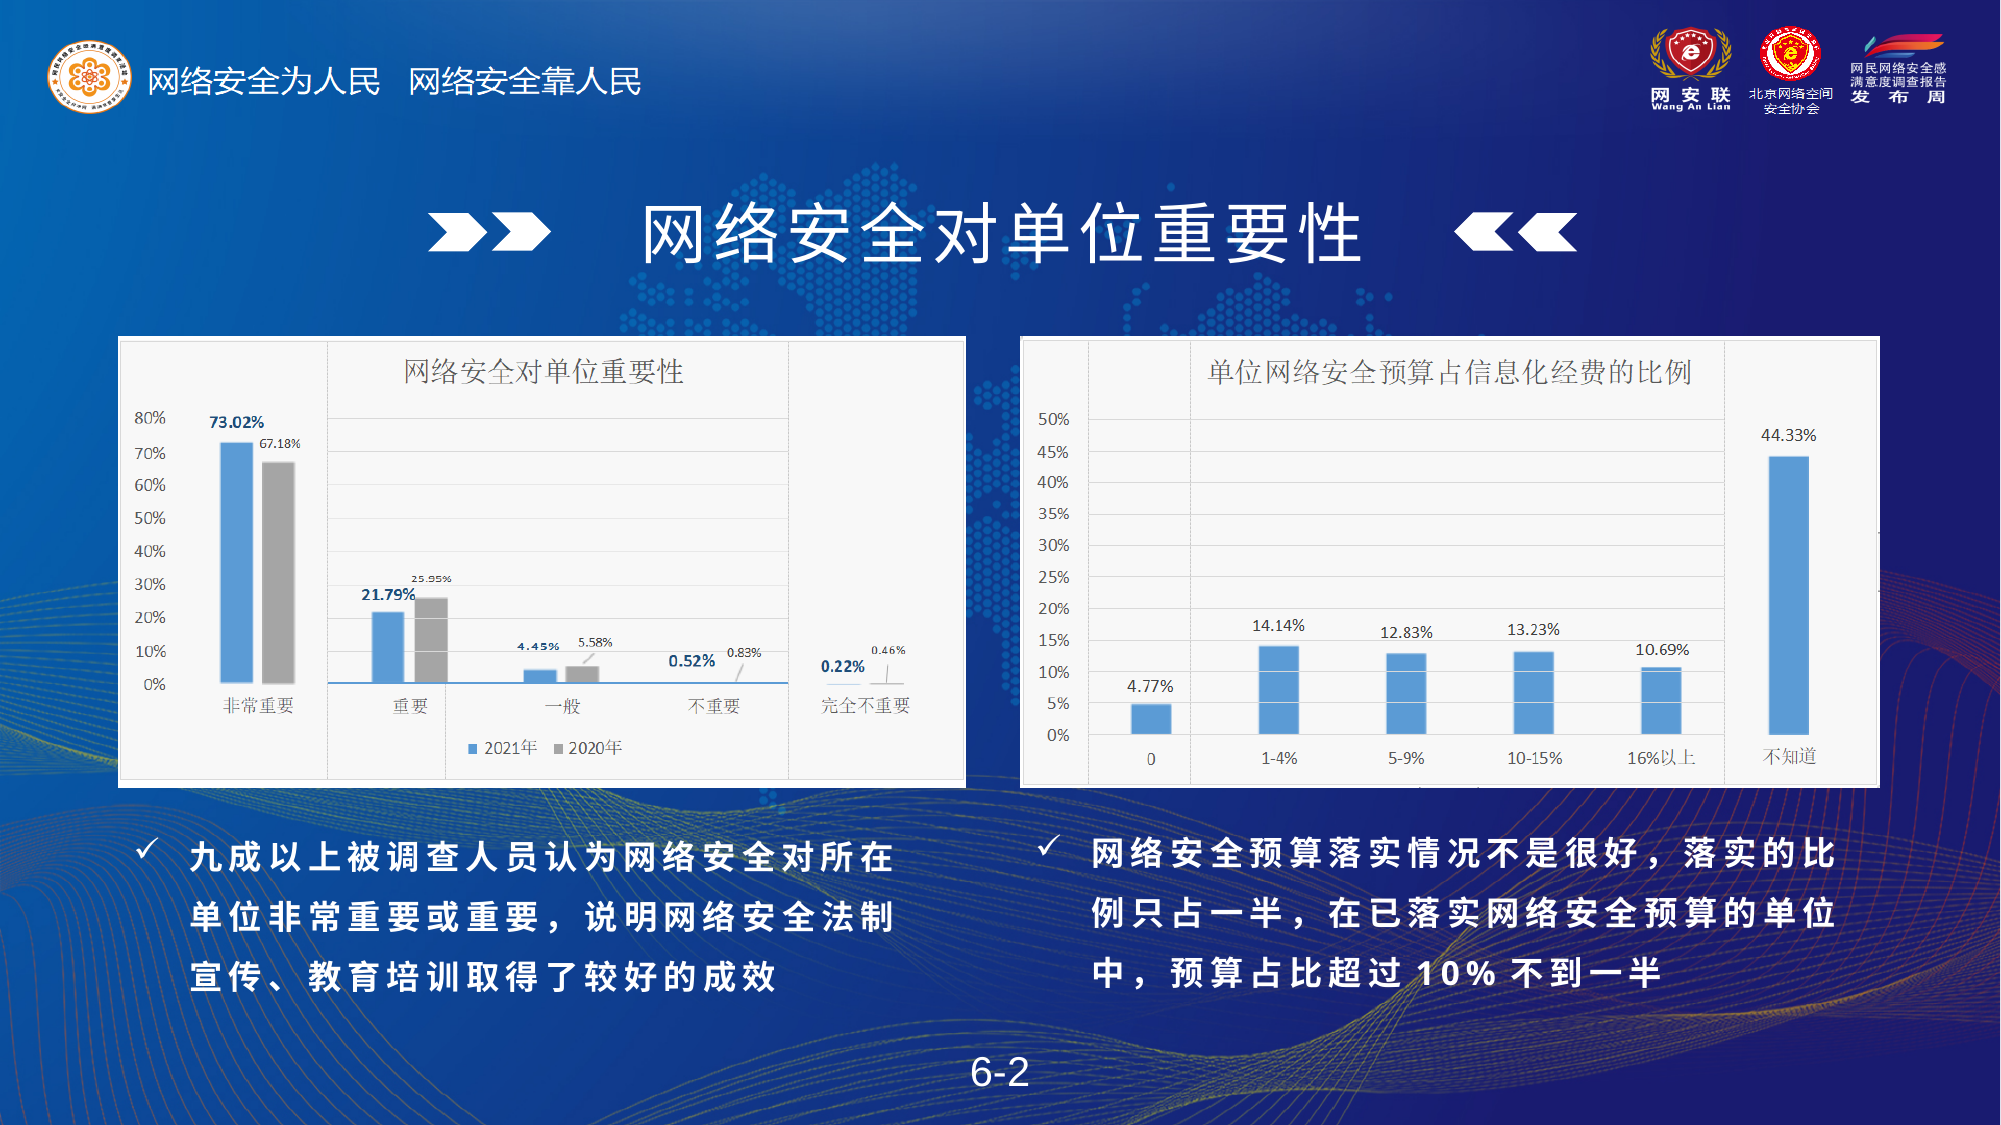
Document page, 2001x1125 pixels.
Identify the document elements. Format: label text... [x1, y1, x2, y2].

picture [0, 0, 2001, 1125]
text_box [427, 184, 1578, 281]
text_box 6-2 [866, 1037, 1134, 1102]
text_box 九成以上被调查人员认为网络安全对所在单位非常重要或重要，说明网络安全法制宣传、教育培训取得了较好的成效 [118, 808, 952, 1004]
text_box 网络安全预算落实情况不是很好，落实的比例只占一半，在已落实网络安全预算的单位中，预算占比超过10%不到一半 [1020, 804, 1880, 1000]
